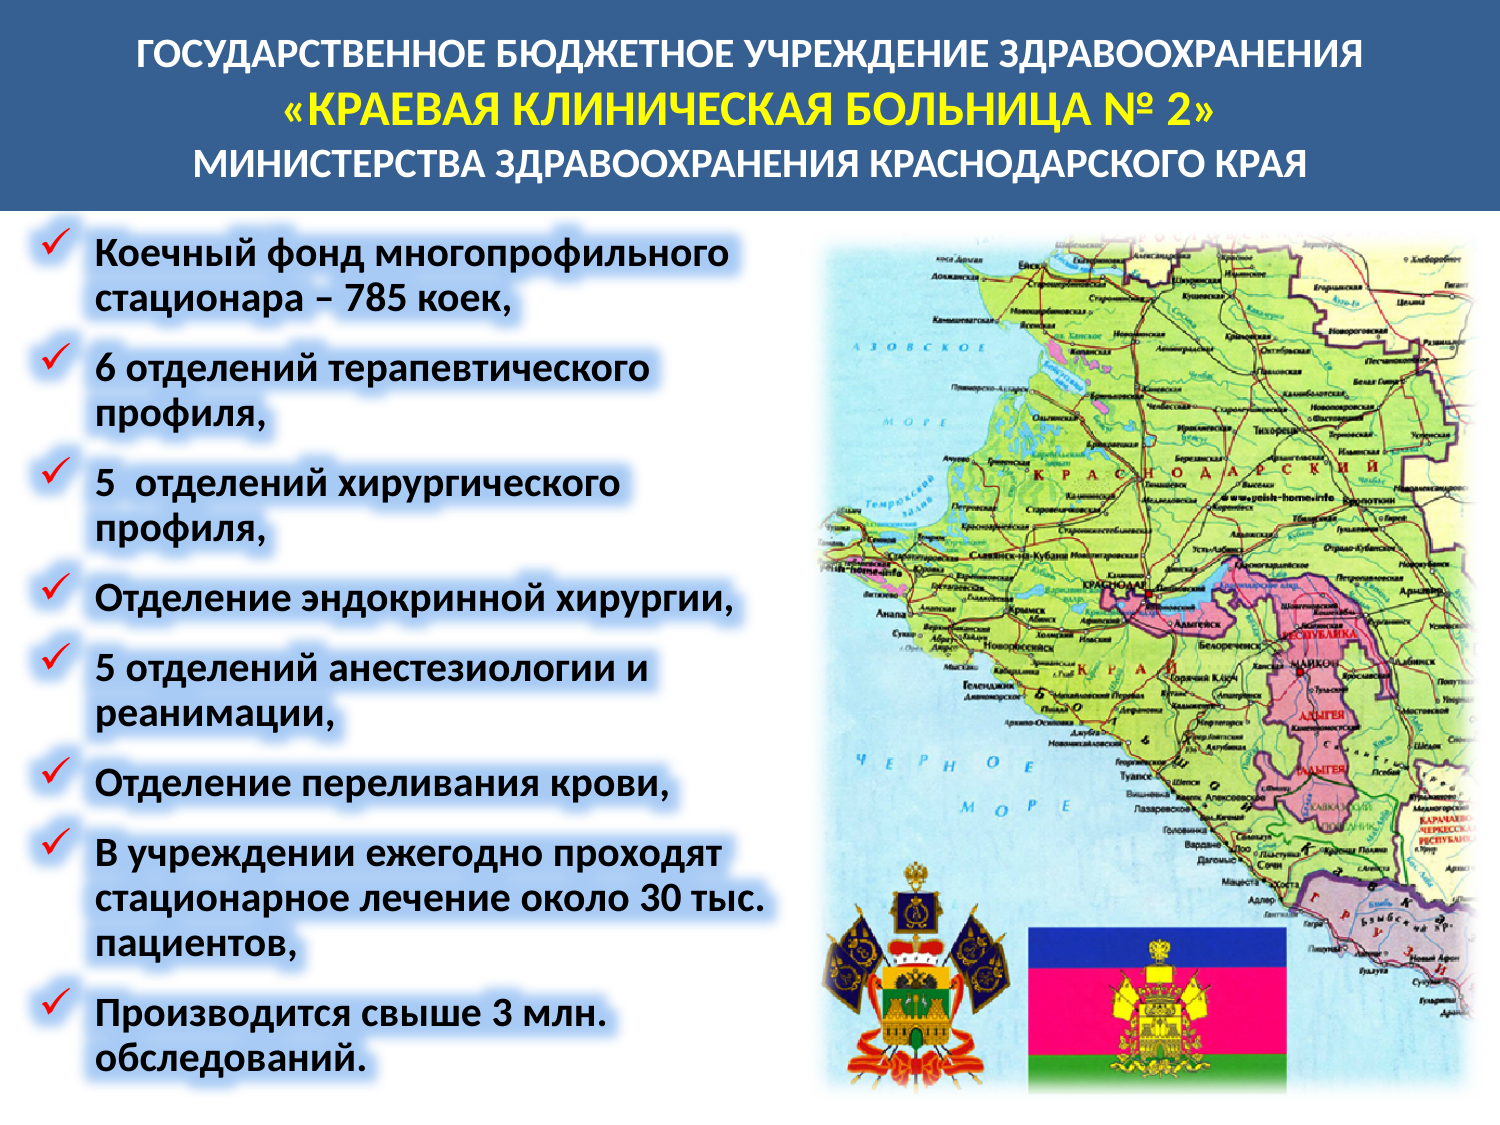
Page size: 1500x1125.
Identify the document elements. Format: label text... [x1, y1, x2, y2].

text_box ГОСУДАРСТВЕННОЕ БЮДЖЕТНОЕ УЧРЕЖДЕНИЕ ЗДРАВООХРАНЕНИЯ «КРАЕВАЯ КЛИНИЧЕСКАЯ БОЛЬНИЦА № 2» МИНИСТЕРСТВА ЗДРАВООХРАНЕНИЯ КРАСНОДАРСКОГО КРАЯ [0, 0, 1500, 211]
picture [808, 230, 1483, 1102]
text_box Коечный фонд многопрофильного стационара – 785 коек, 6 отделений терапевтического профиля, 5 отделений хирургического профиля, Отделение эндокринной хирургии, 5 отделений анестезиологии и реанимации, Отделение переливания крови, В учреждении ежегодно проходят стационарное лечение около 30 тыс. пациентов, Производится свыше 3 млн. обследований. [21, 221, 799, 1115]
